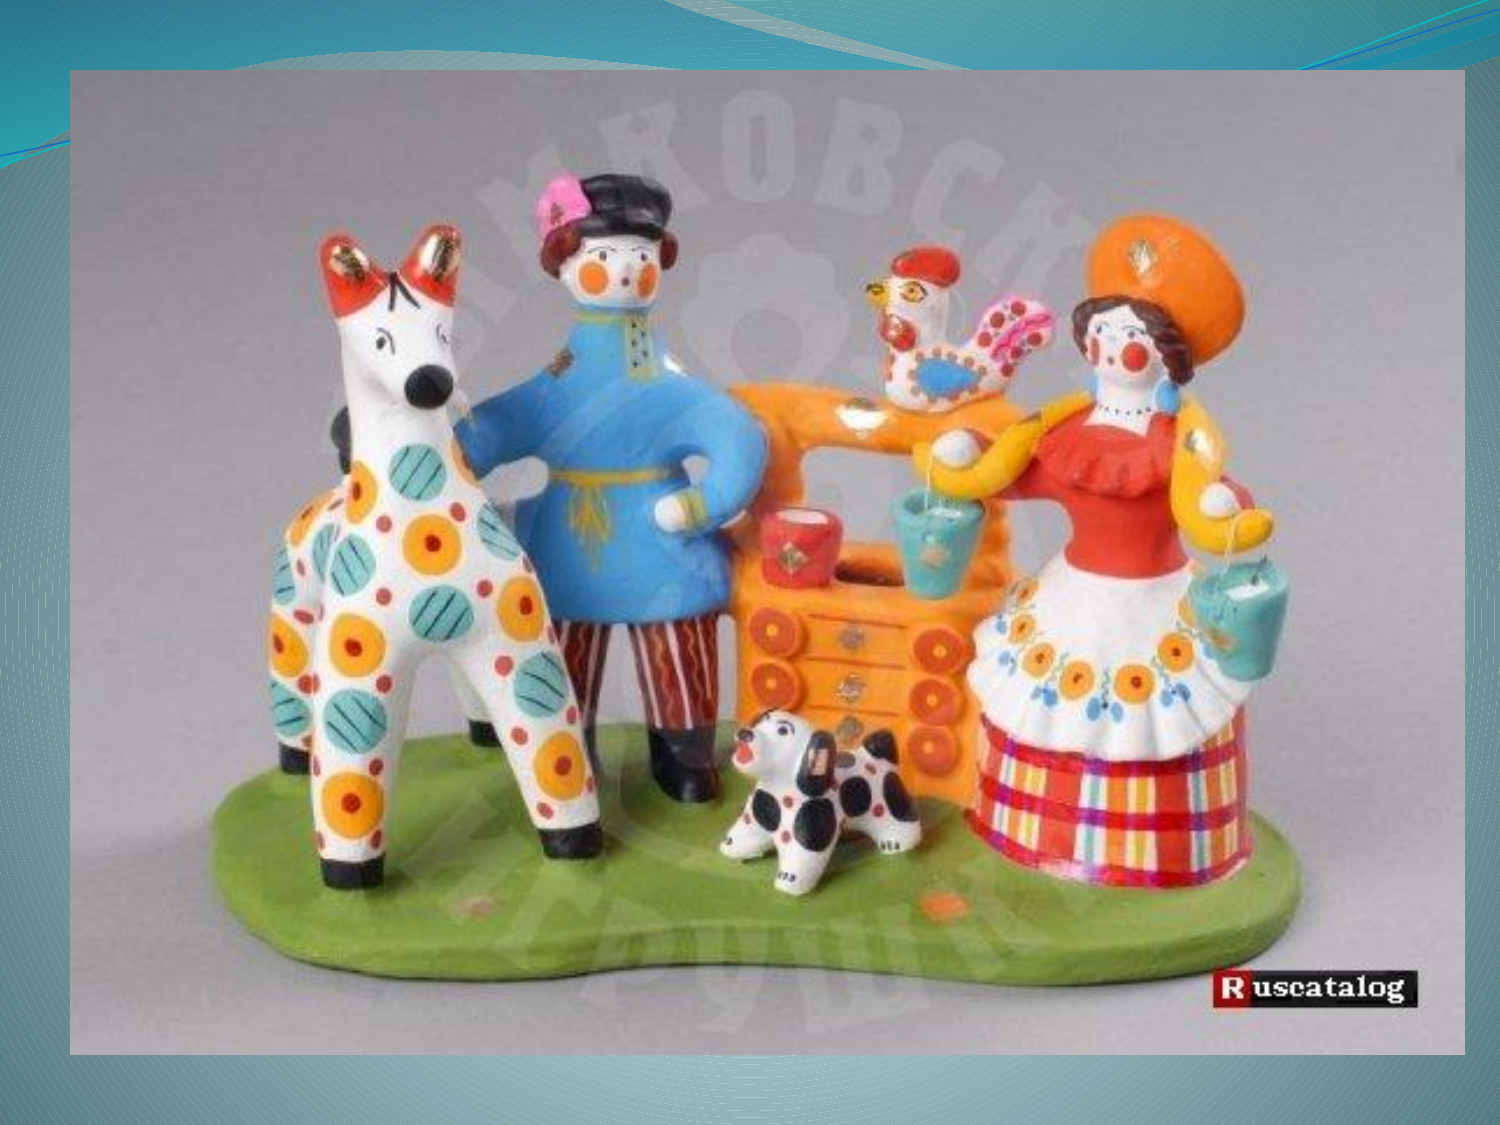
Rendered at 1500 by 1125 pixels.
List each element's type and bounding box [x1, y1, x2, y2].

picture [70, 70, 1466, 1055]
